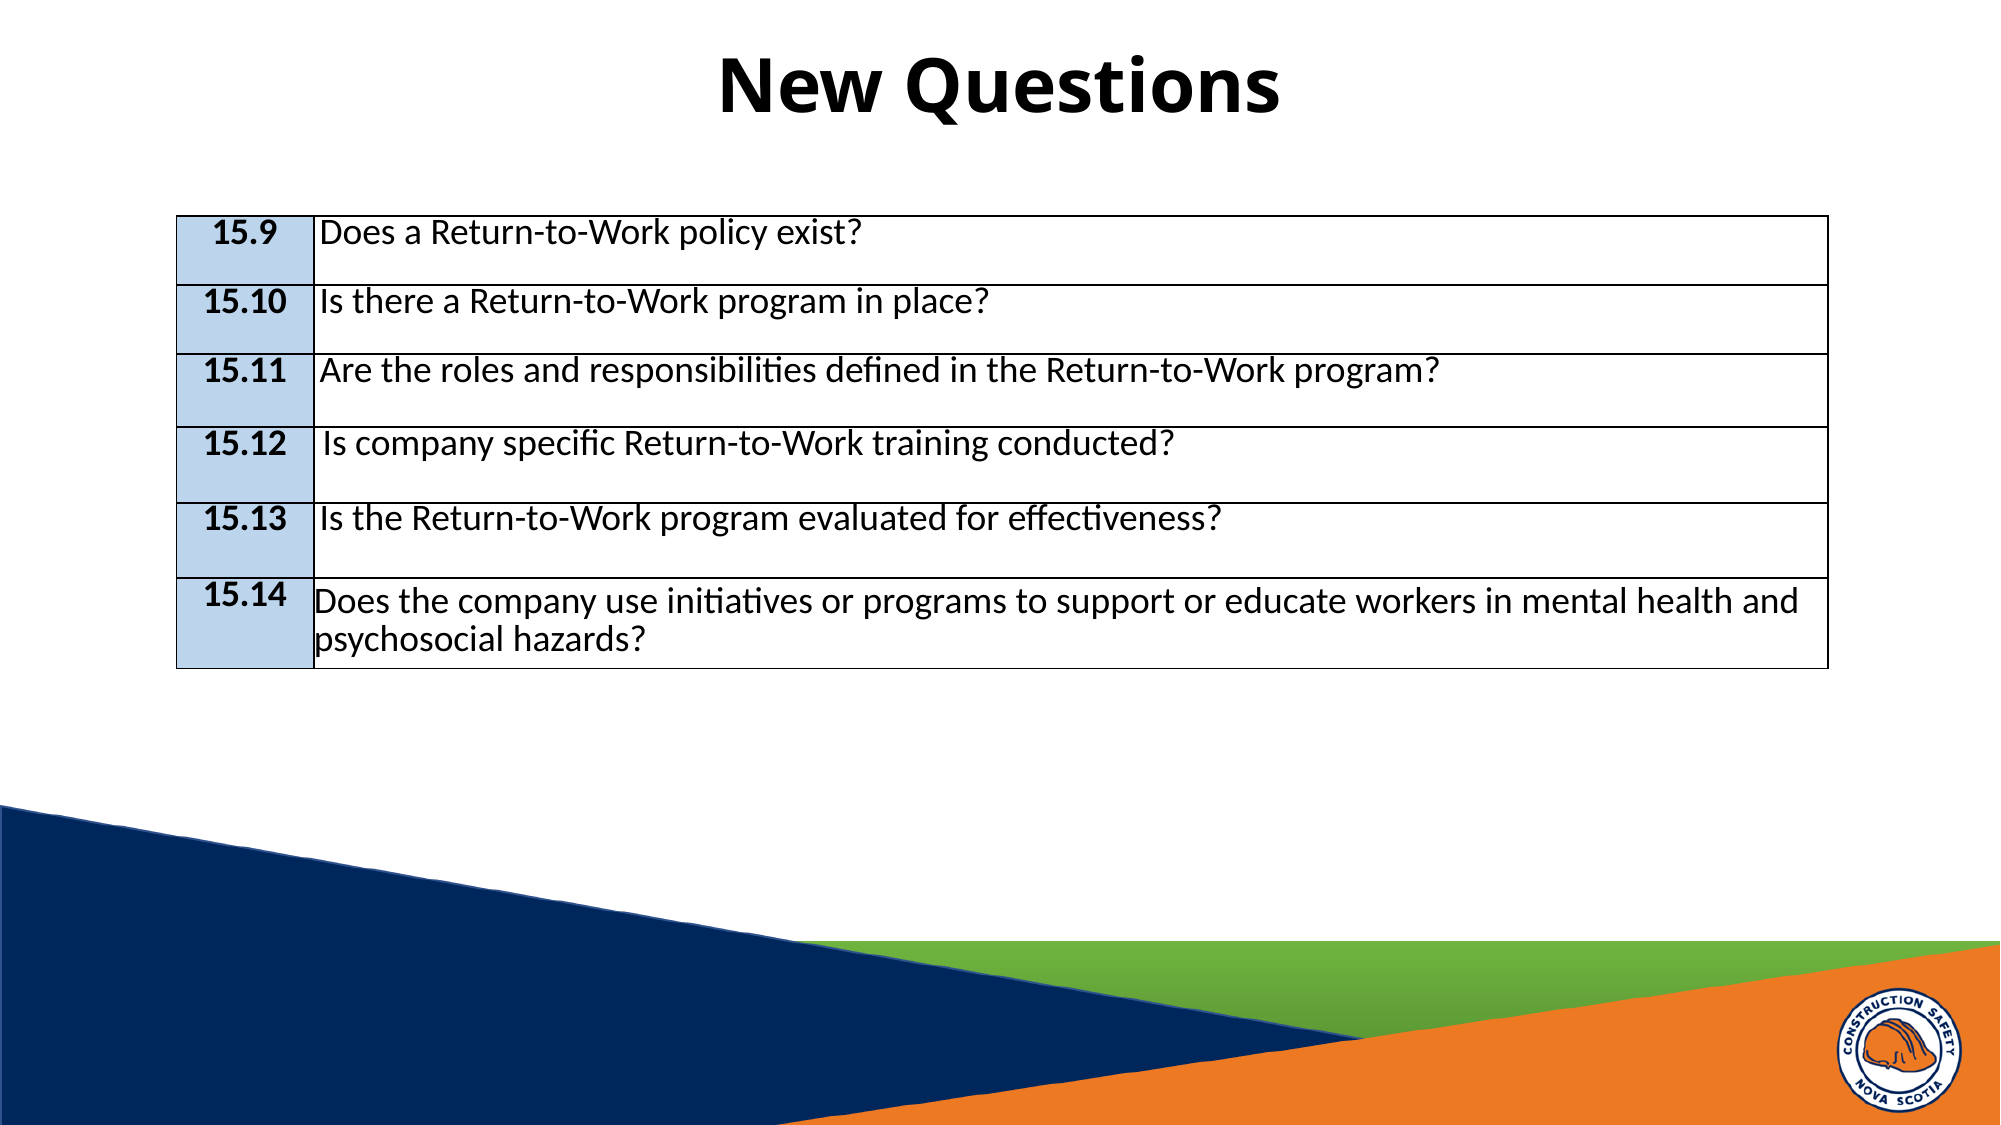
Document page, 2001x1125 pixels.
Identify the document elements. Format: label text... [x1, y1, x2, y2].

table_cell 15.13 [177, 504, 313, 577]
table_cell Is there a Return-to-Work program in place? [315, 286, 1827, 353]
picture [0, 804, 2000, 1125]
table_header 15.9 [177, 217, 313, 284]
table_cell Does the company use initiatives or programs to support or educate workers in mental health and psychosocial hazards? [315, 579, 1827, 668]
table_cell 15.10 [177, 286, 313, 353]
text_box New Questions [57, 29, 1941, 135]
table_header Does a Return-to-Work policy exist? [315, 217, 1827, 284]
table_cell 15.14 [177, 579, 313, 668]
table_cell 15.11 [177, 355, 313, 426]
table_cell Is the Return-to-Work program evaluated for effectiveness? [315, 504, 1827, 577]
table_cell Are the roles and responsibilities defined in the Return-to-Work program? [315, 355, 1827, 426]
table_cell 15.12 [177, 428, 313, 502]
table_cell Is company specific Return-to-Work training conducted? [315, 428, 1827, 502]
